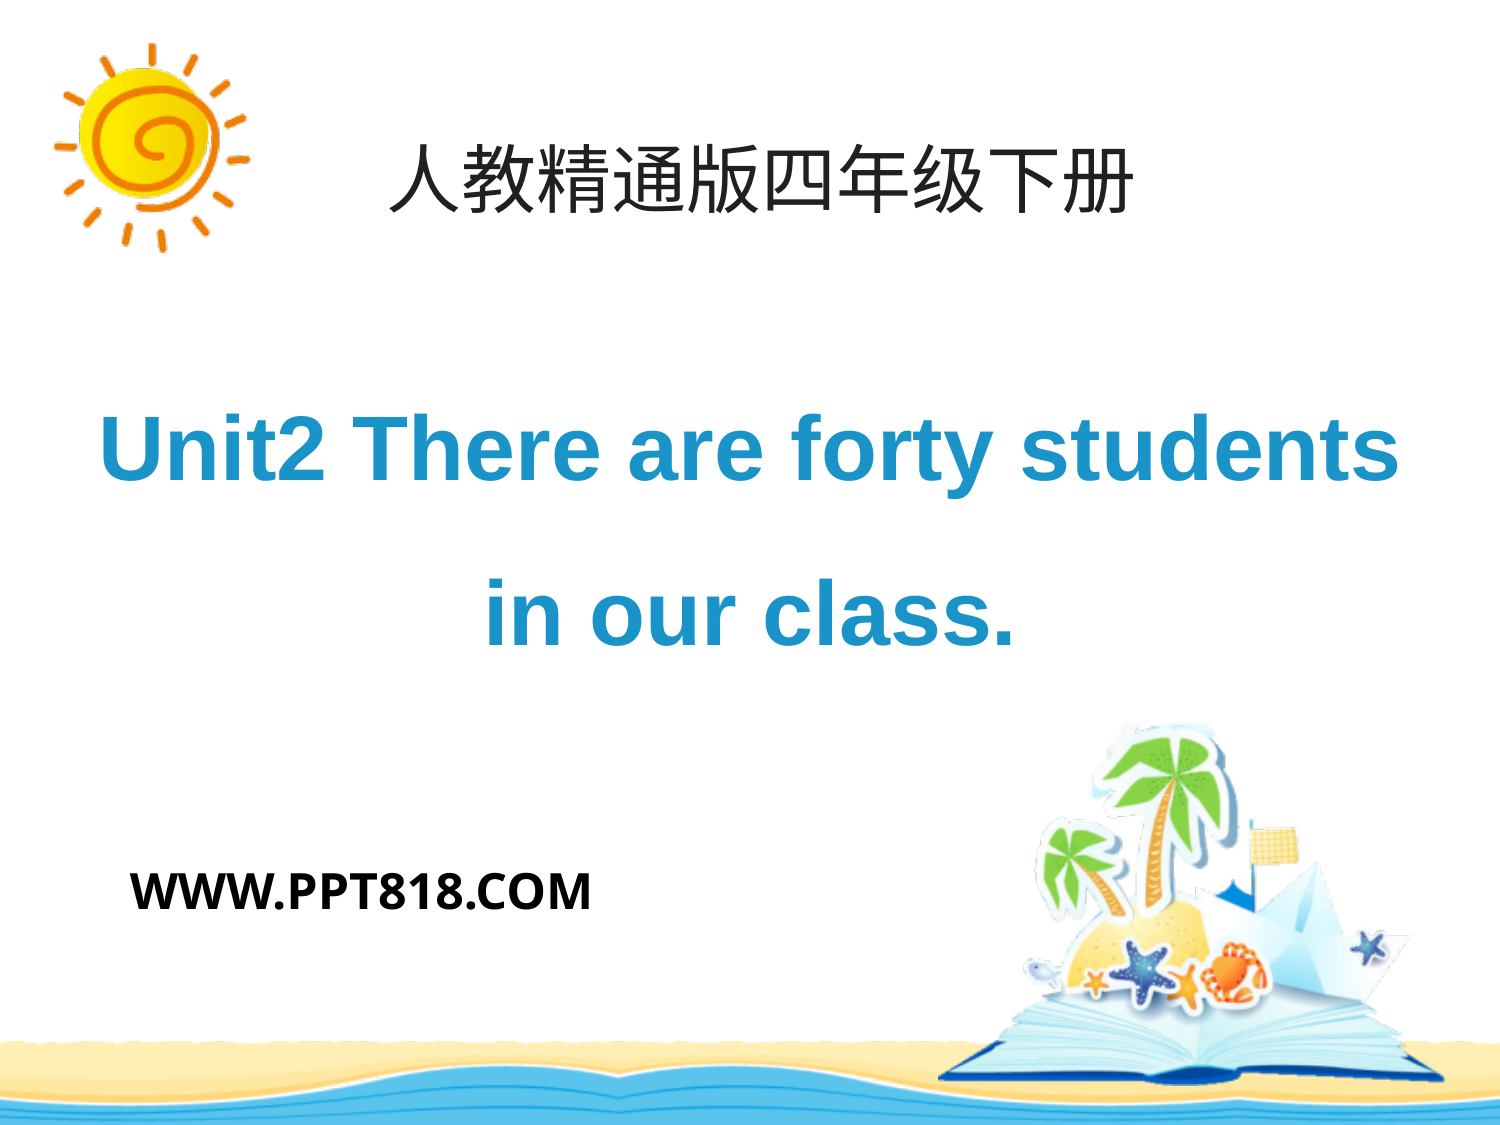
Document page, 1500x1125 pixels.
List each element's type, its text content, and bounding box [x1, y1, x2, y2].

picture [53, 42, 251, 253]
subtitle 人教精通版四年级下册 [265, 125, 1258, 243]
text_box WWW.PPT818.COM [114, 846, 721, 927]
title Unit2 There are forty students in our class. [64, 326, 1437, 492]
picture [0, 662, 1500, 1125]
